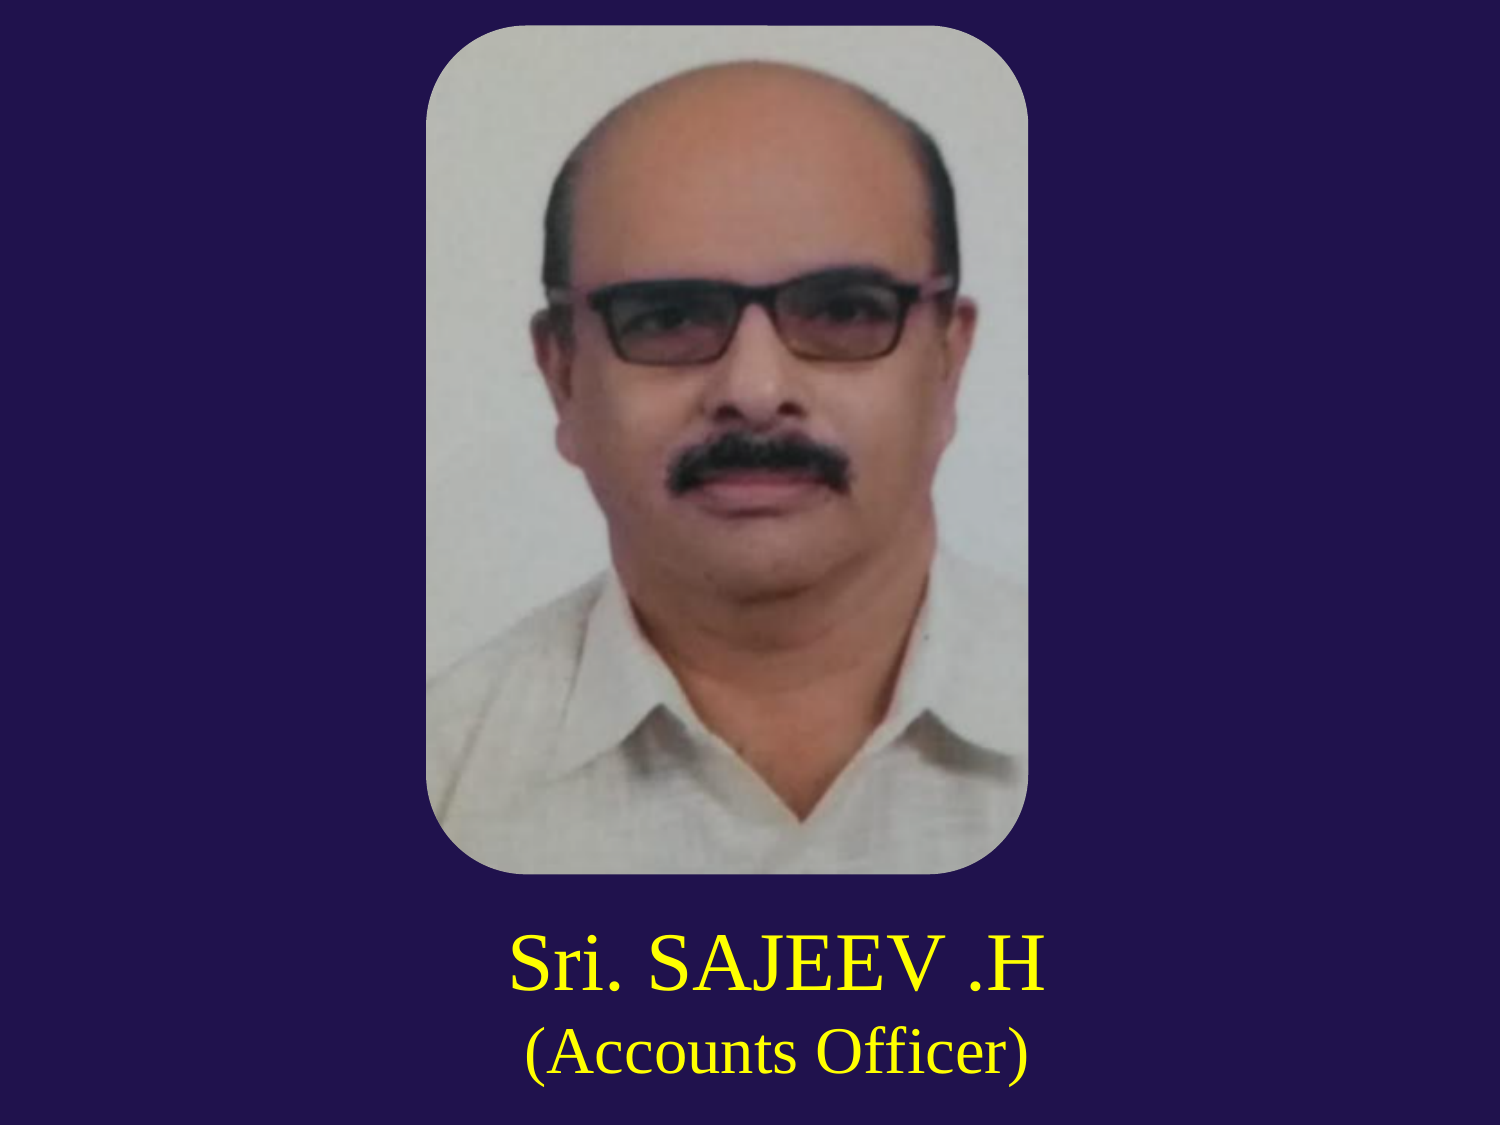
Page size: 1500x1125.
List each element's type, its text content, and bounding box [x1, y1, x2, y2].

list Sri. SAJEEV .H (Accounts Officer) [102, 907, 1453, 1100]
picture [425, 25, 1029, 875]
